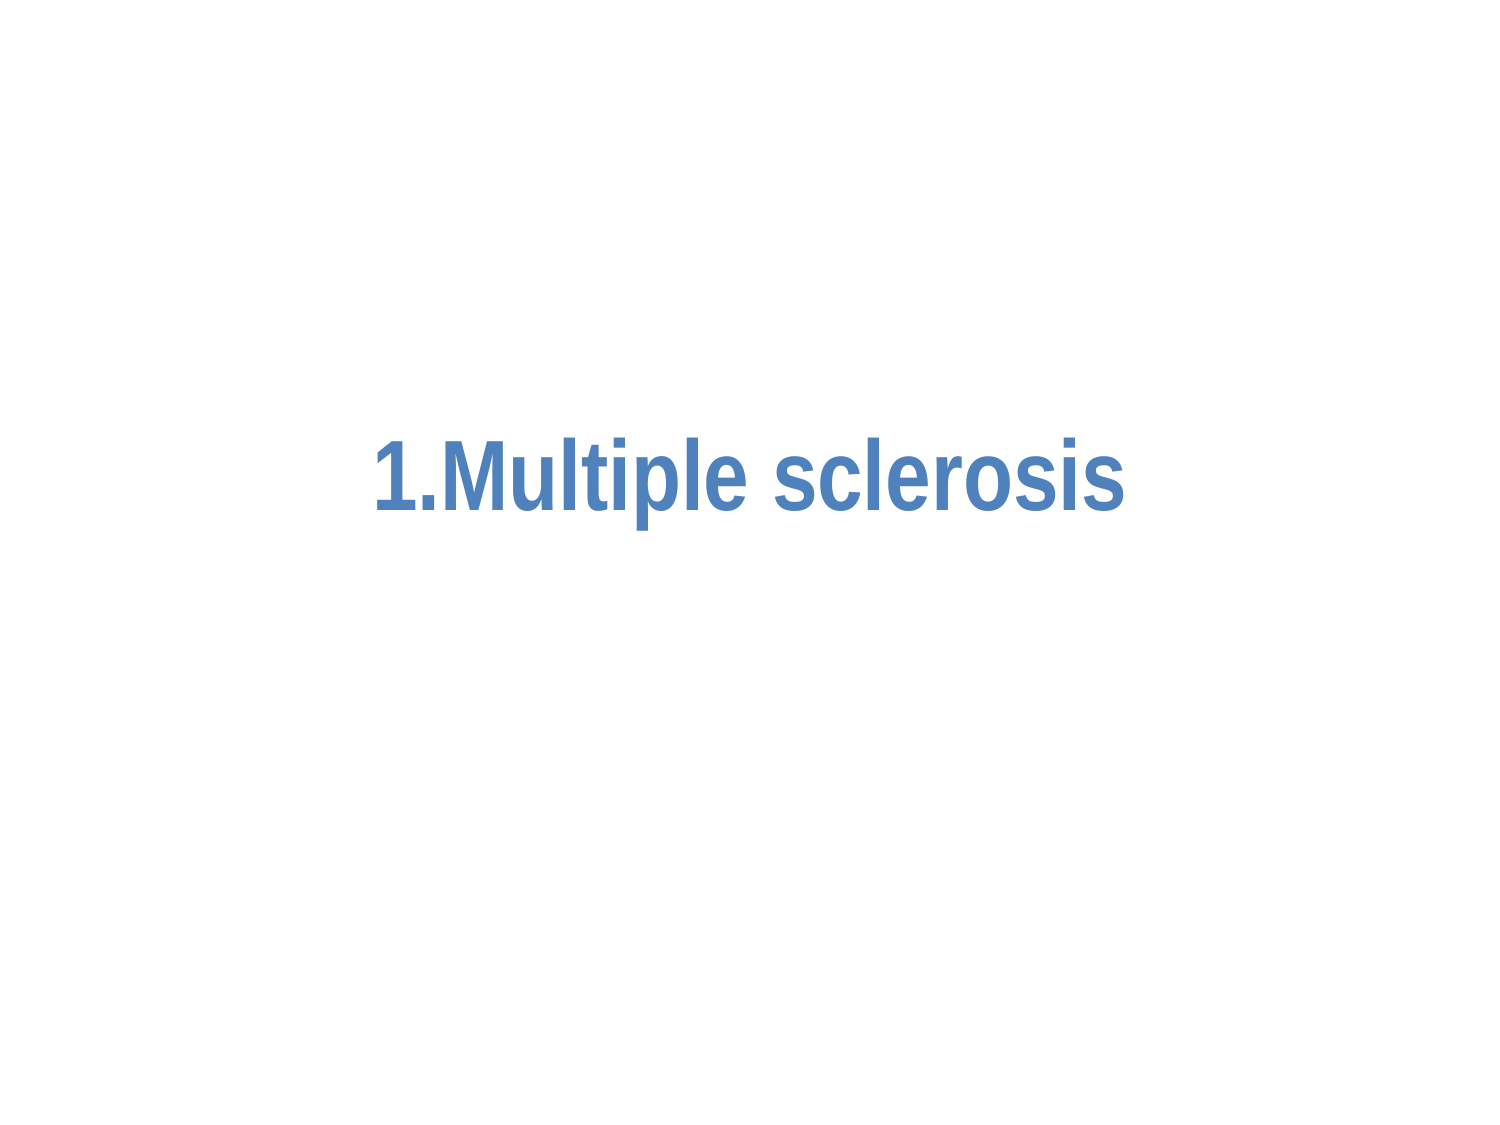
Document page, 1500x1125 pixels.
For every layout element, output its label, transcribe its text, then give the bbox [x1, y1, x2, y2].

title 1.Multiple sclerosis [112, 349, 1388, 591]
